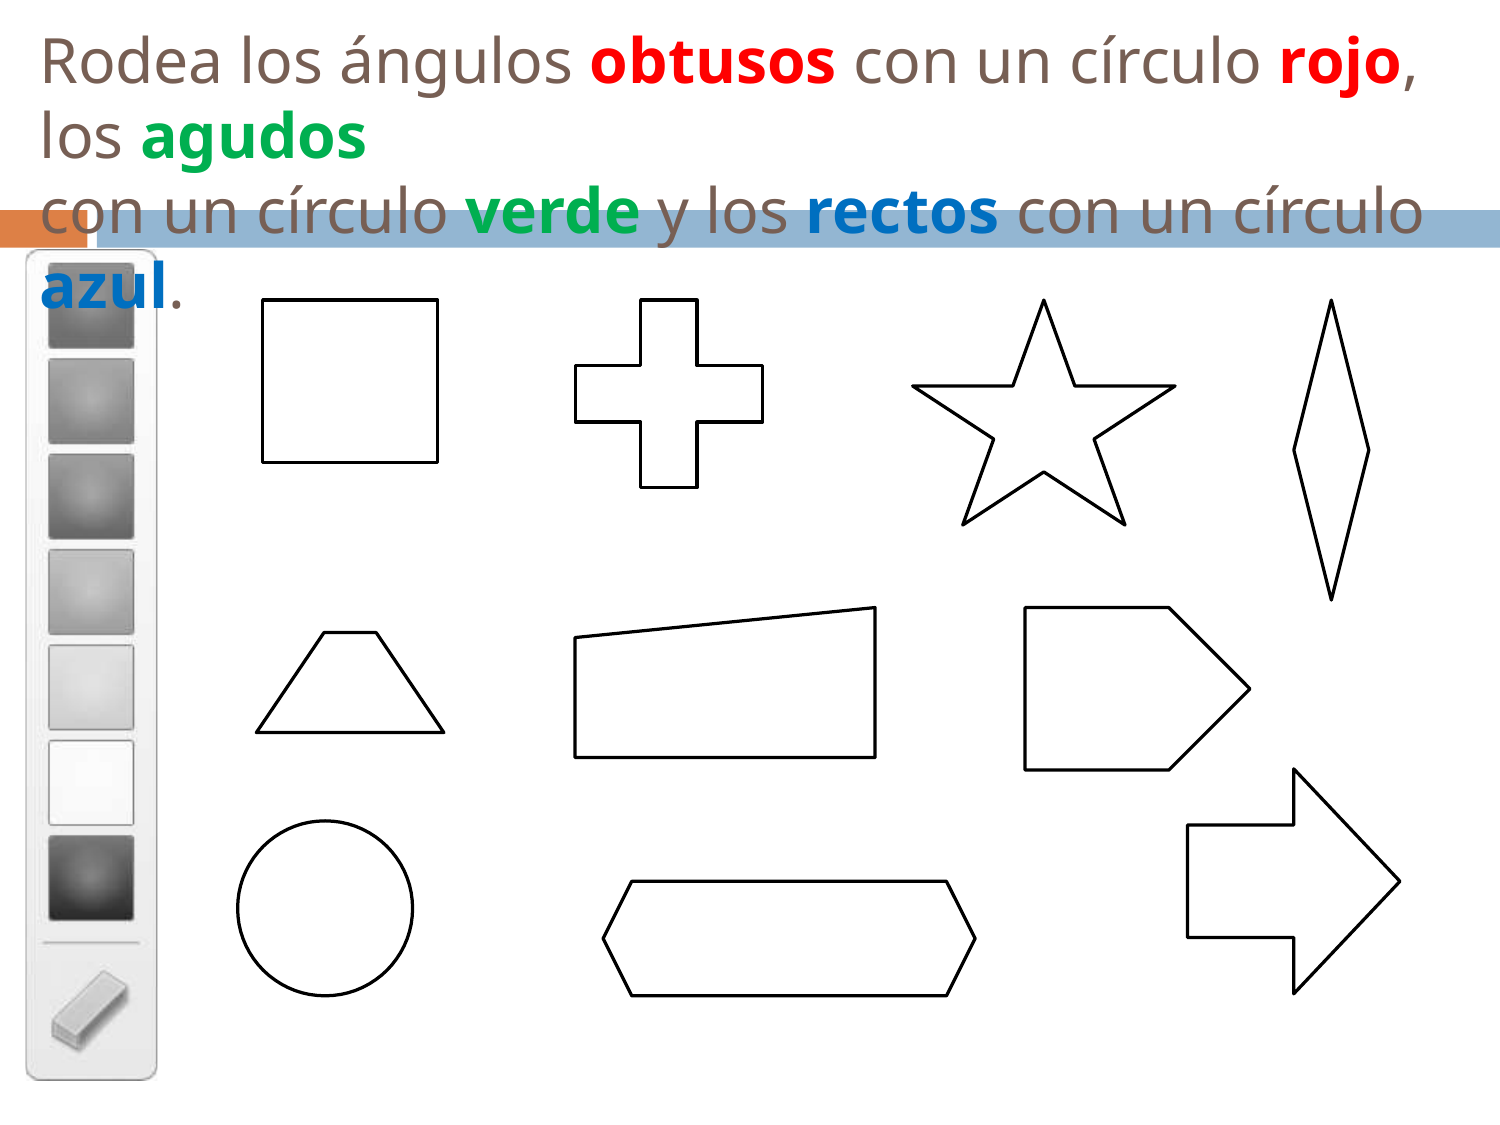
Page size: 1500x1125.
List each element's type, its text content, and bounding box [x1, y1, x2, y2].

text_box [575, 607, 876, 758]
picture [25, 249, 158, 1081]
text_box [1025, 607, 1251, 771]
title Rodea los ángulos obtusos con un círculo rojo, los agudos con un círculo verde y los rectos con un círculo azul. [37, 19, 1482, 322]
text_box [575, 300, 763, 488]
text_box [1187, 768, 1400, 994]
text_box [1293, 300, 1369, 601]
text_box [603, 881, 976, 996]
text_box [256, 632, 444, 733]
text_box [237, 820, 413, 996]
text_box [262, 300, 438, 463]
text_box [912, 300, 1176, 526]
